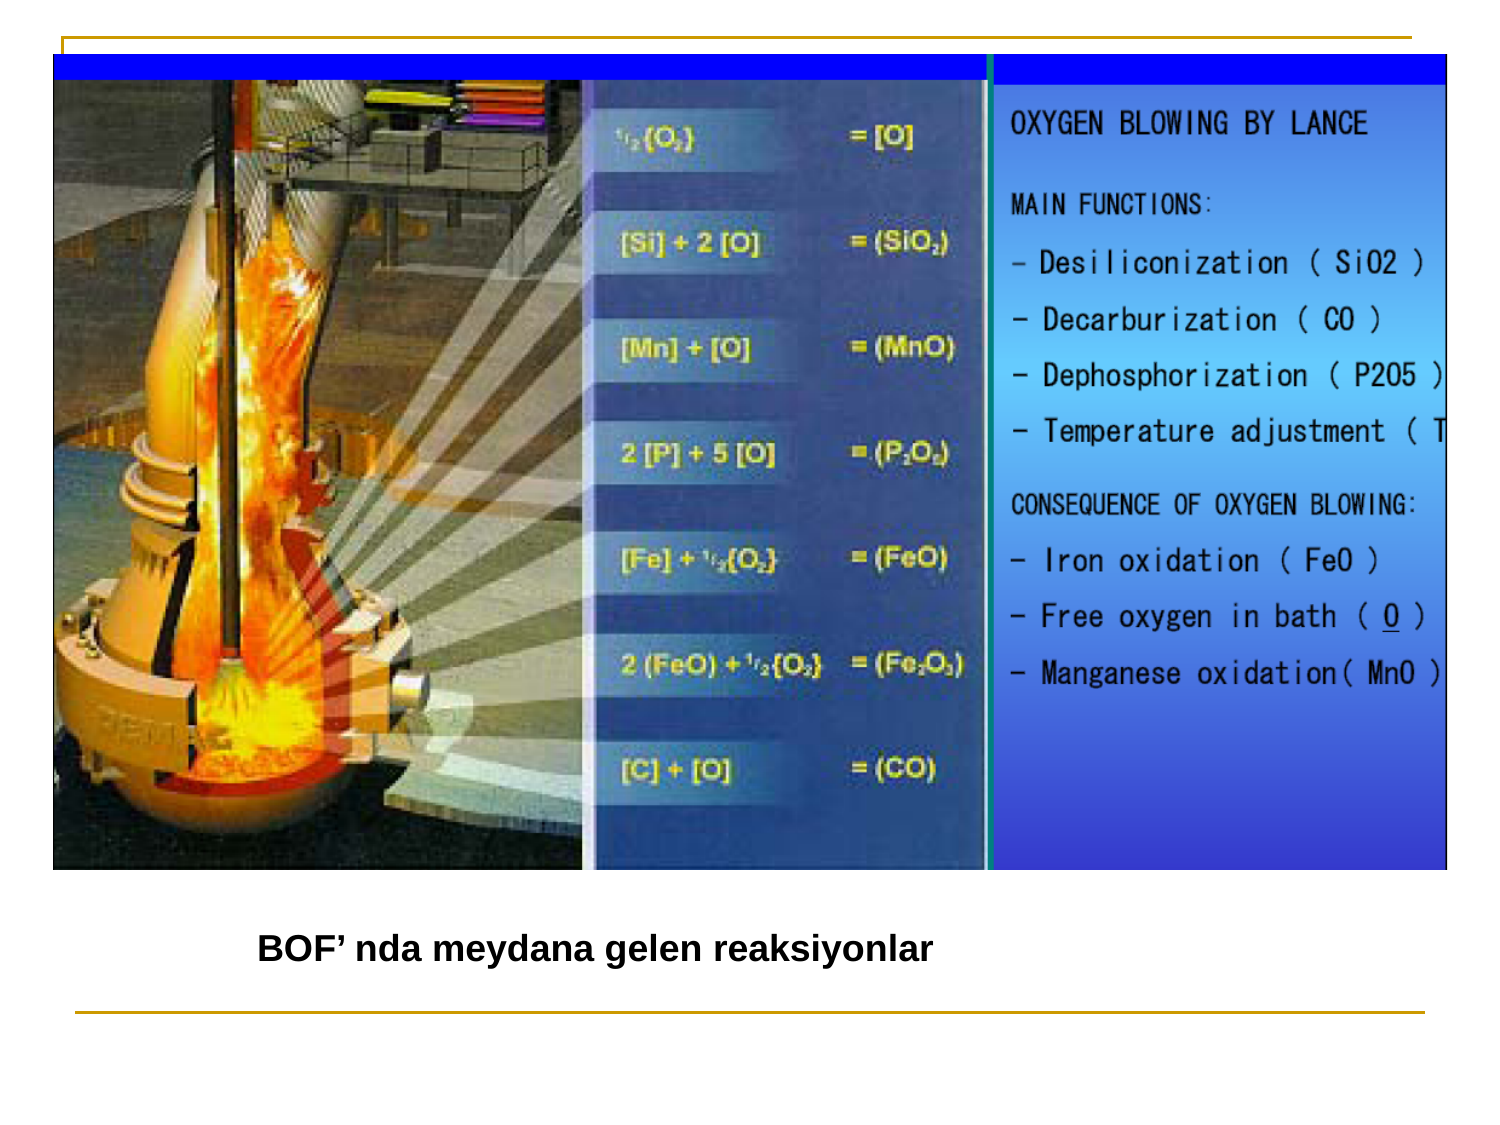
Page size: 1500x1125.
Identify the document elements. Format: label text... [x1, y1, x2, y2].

text_box BOF’ nda meydana gelen reaksiyonlar [242, 916, 1152, 978]
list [52, 54, 1448, 870]
